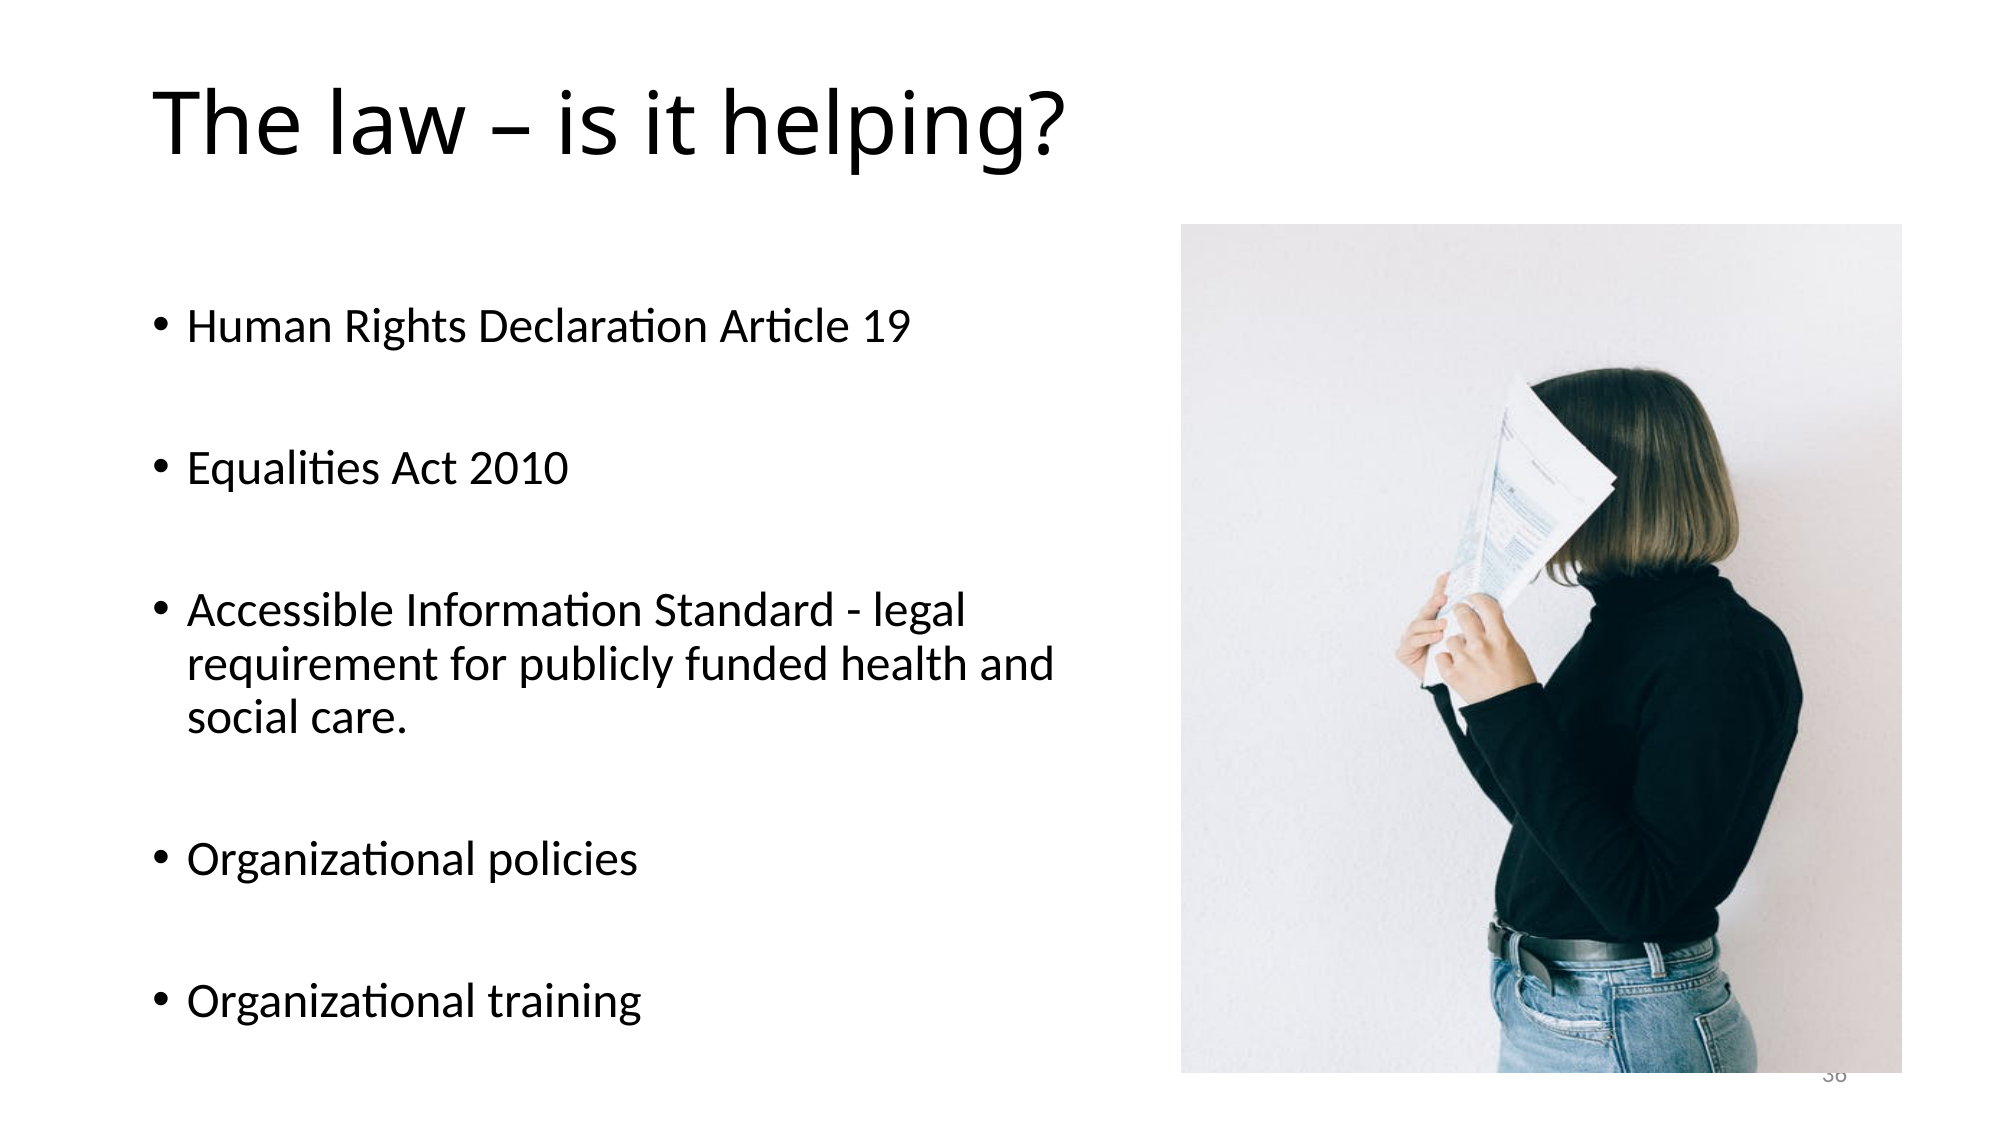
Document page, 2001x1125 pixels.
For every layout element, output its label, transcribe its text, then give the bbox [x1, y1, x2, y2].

picture [1181, 224, 1902, 1073]
slide_number 36 [1412, 1073, 1863, 1103]
list Human Rights Declaration Article 19 Equalities Act 2010 Accessible Information Standard - legal requirement for publicly funded health and social care. Organizational policies Organizational training [137, 291, 1168, 1043]
title The law – is it helping? [137, 59, 1115, 193]
